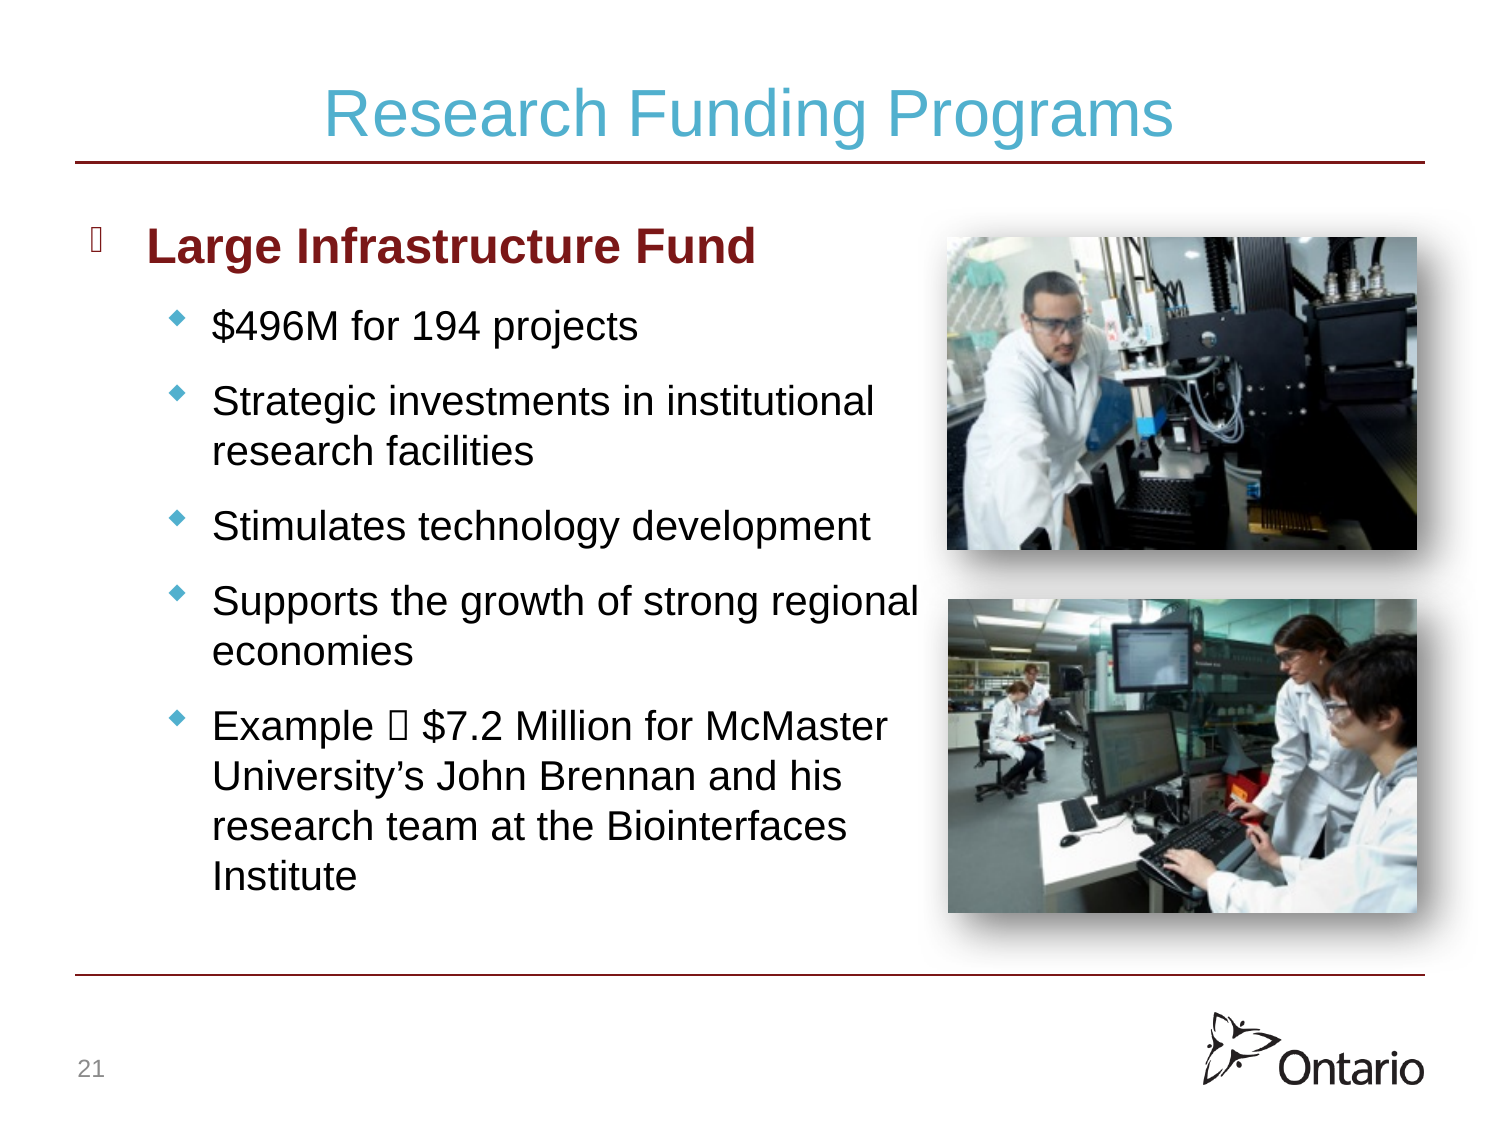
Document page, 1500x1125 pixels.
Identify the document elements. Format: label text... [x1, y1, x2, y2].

picture [948, 599, 1418, 913]
list Large Infrastructure Fund $496M for 194 projects Strategic investments in institutional research facilities Stimulates technology development Supports the growth of strong regional economies Example  $7.2 Million for McMaster University’s John Brennan and his research team at the Biointerfaces Institute [75, 205, 1013, 963]
picture [947, 237, 1417, 551]
picture [1203, 1012, 1424, 1085]
slide_number 21 [62, 1037, 125, 1098]
title Research Funding Programs [75, 45, 1425, 175]
